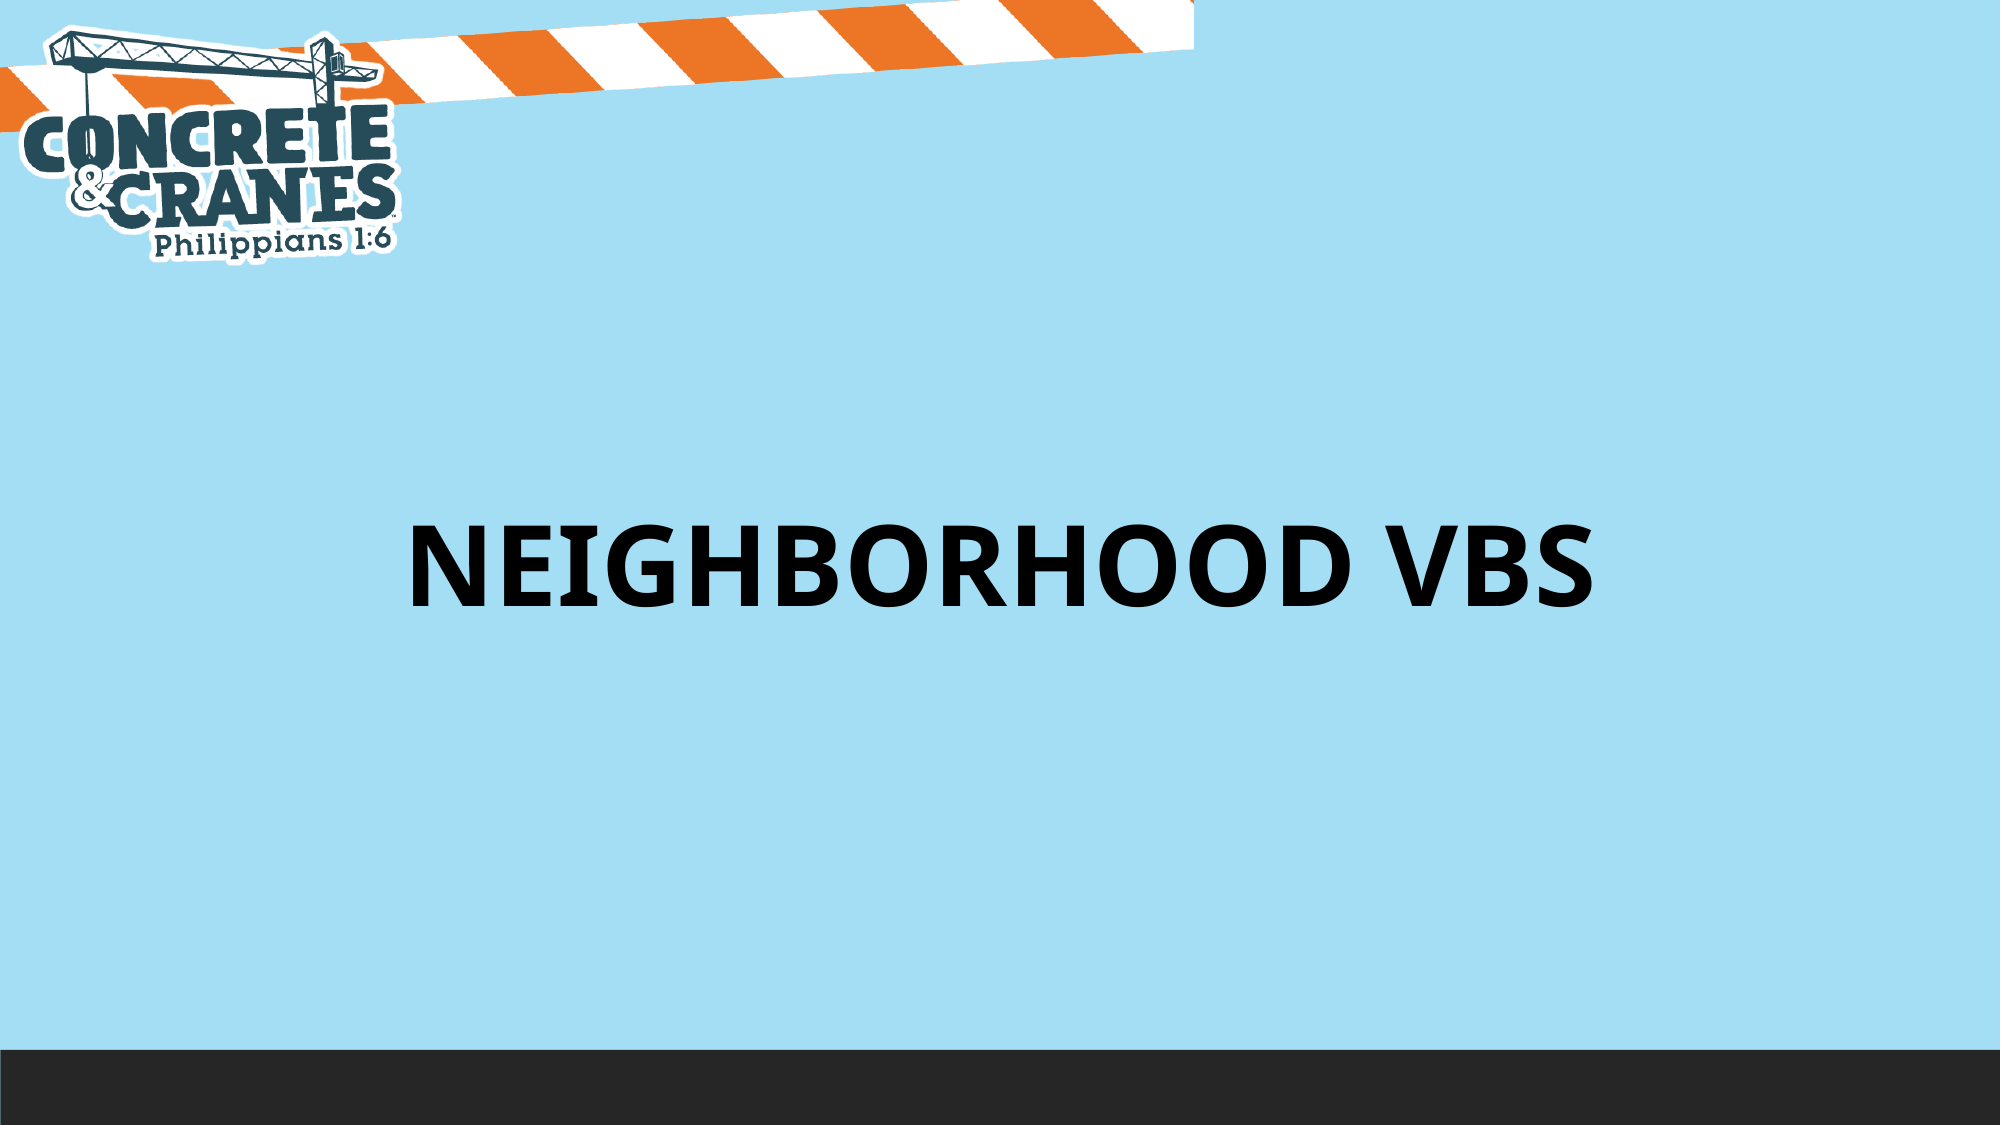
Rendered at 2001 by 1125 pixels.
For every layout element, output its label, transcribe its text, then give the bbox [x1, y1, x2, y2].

picture [0, 0, 1195, 313]
text_box NEIGHBORHOOD VBS [190, 486, 1809, 637]
